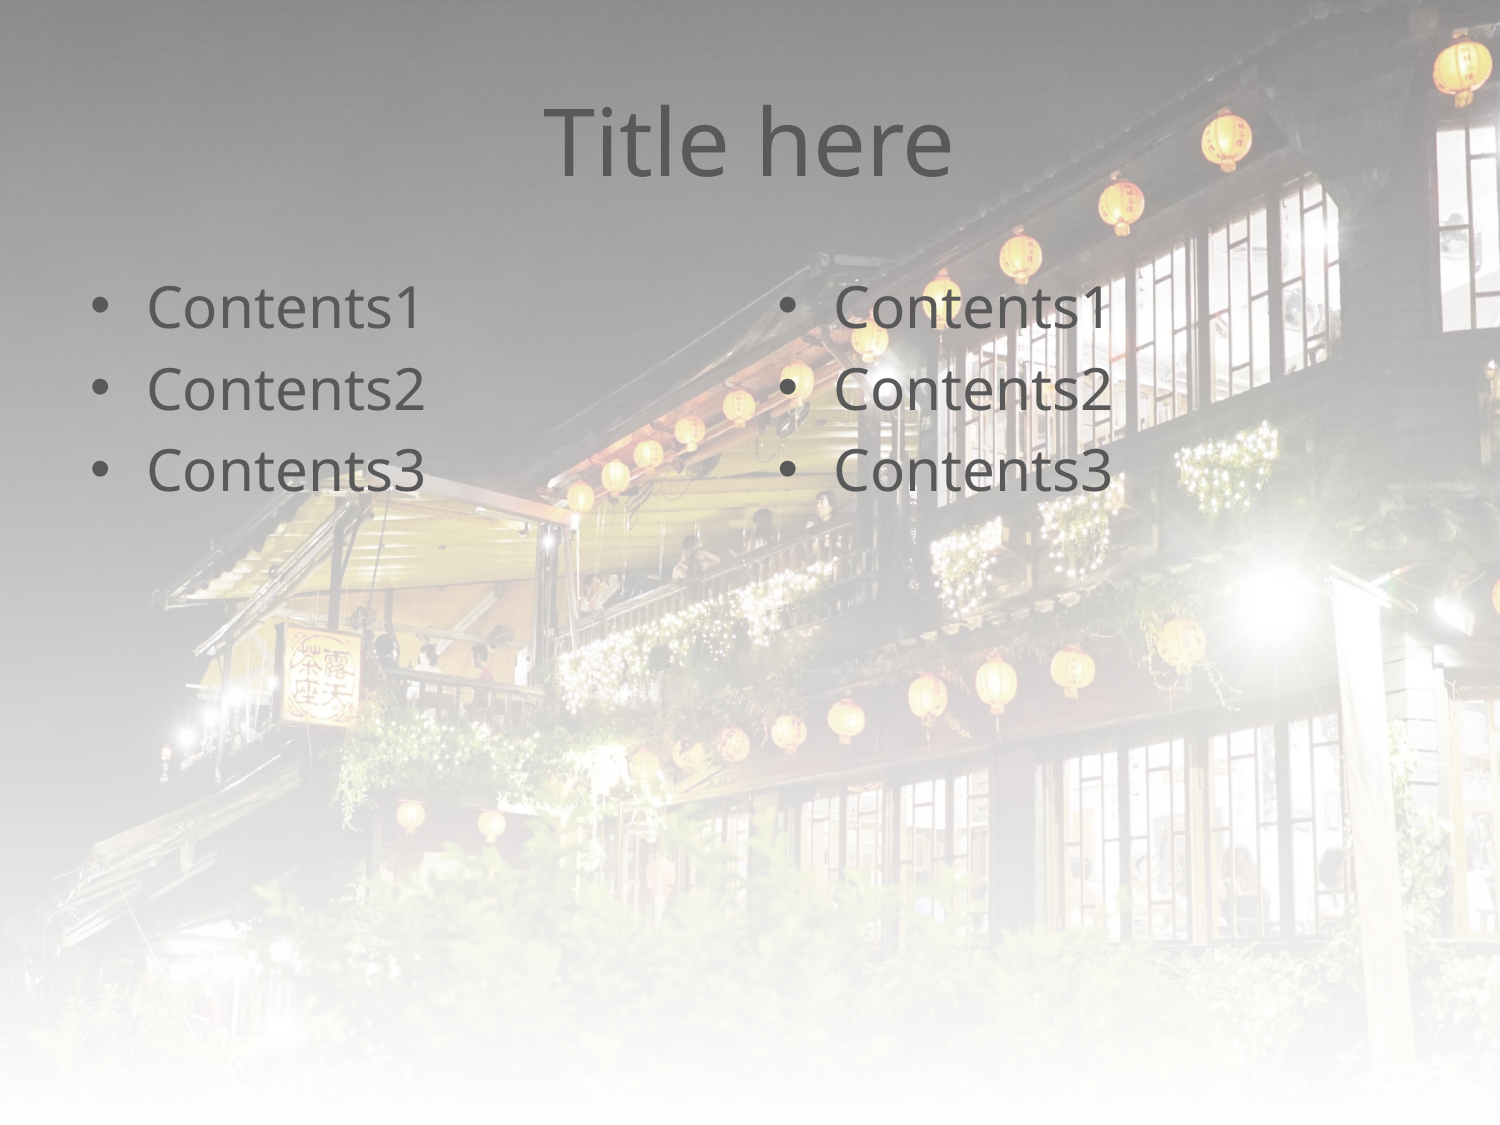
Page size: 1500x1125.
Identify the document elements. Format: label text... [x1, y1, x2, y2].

title Title here [75, 45, 1425, 233]
list Contents1 Contents2 Contents3 [762, 262, 1425, 1005]
list Contents1 Contents2 Contents3 [75, 262, 738, 1005]
text_box [0, 0, 1500, 1125]
